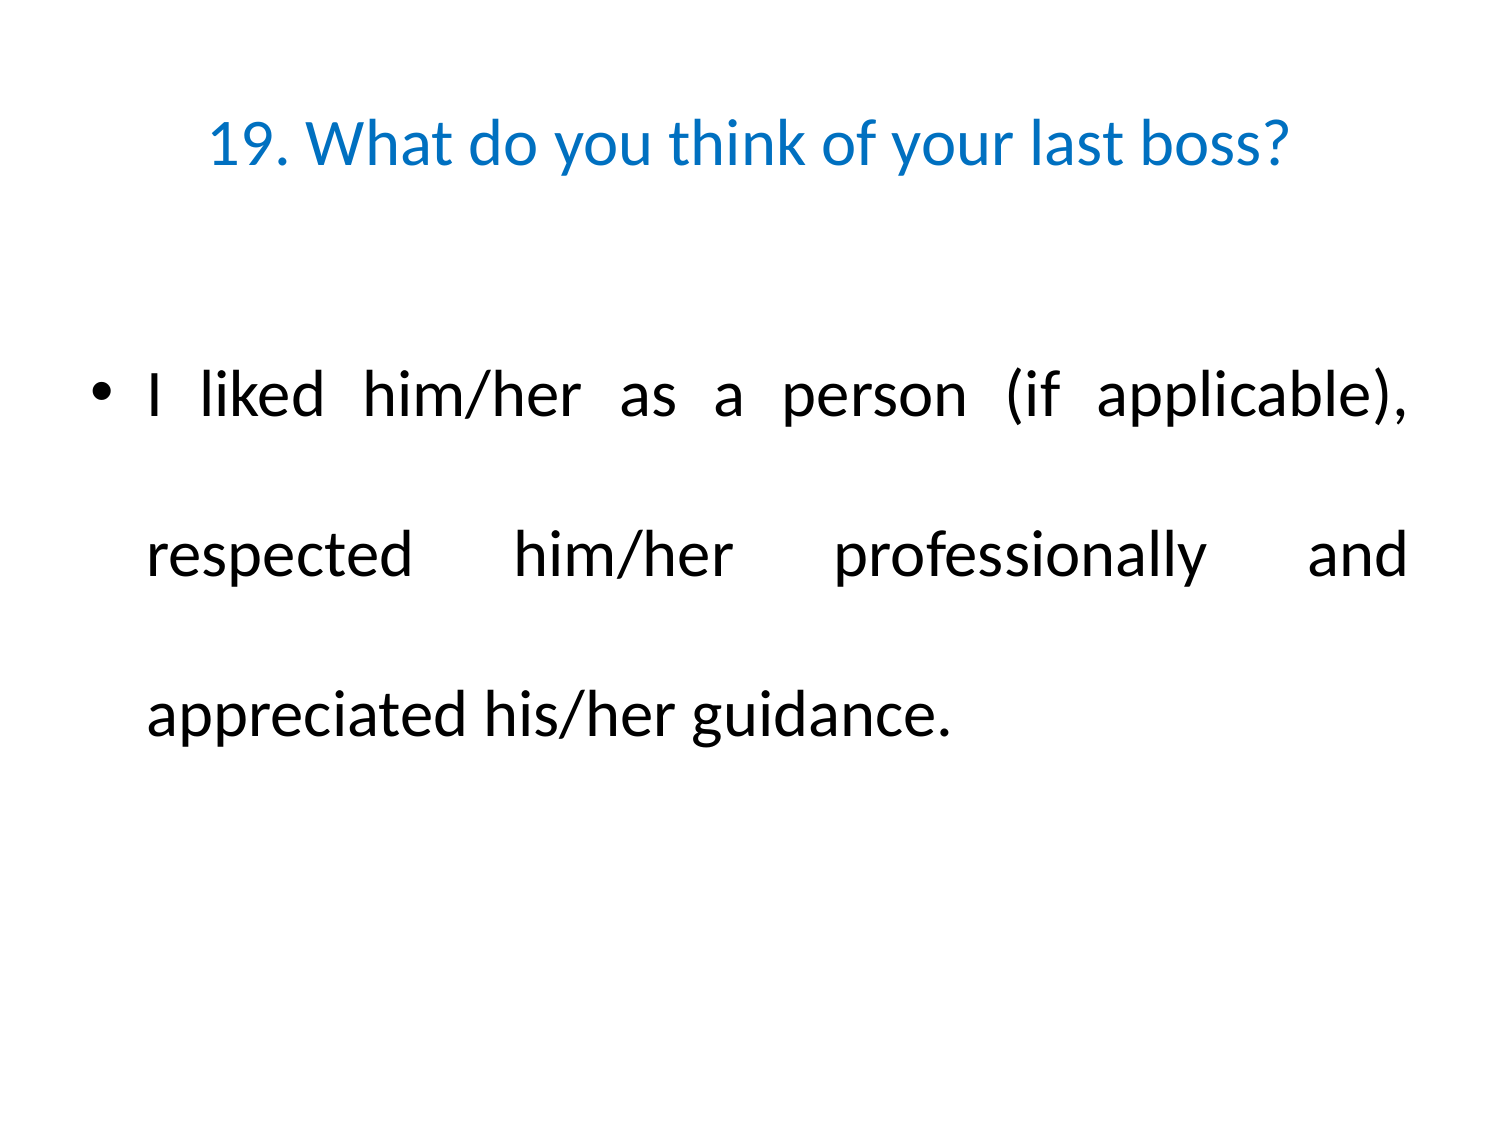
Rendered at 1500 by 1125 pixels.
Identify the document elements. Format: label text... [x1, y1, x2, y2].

title 19. What do you think of your last boss? [75, 45, 1425, 233]
list I liked him/her as a person (if applicable), respected him/her professionally and appreciated his/her guidance. [75, 262, 1425, 1005]
